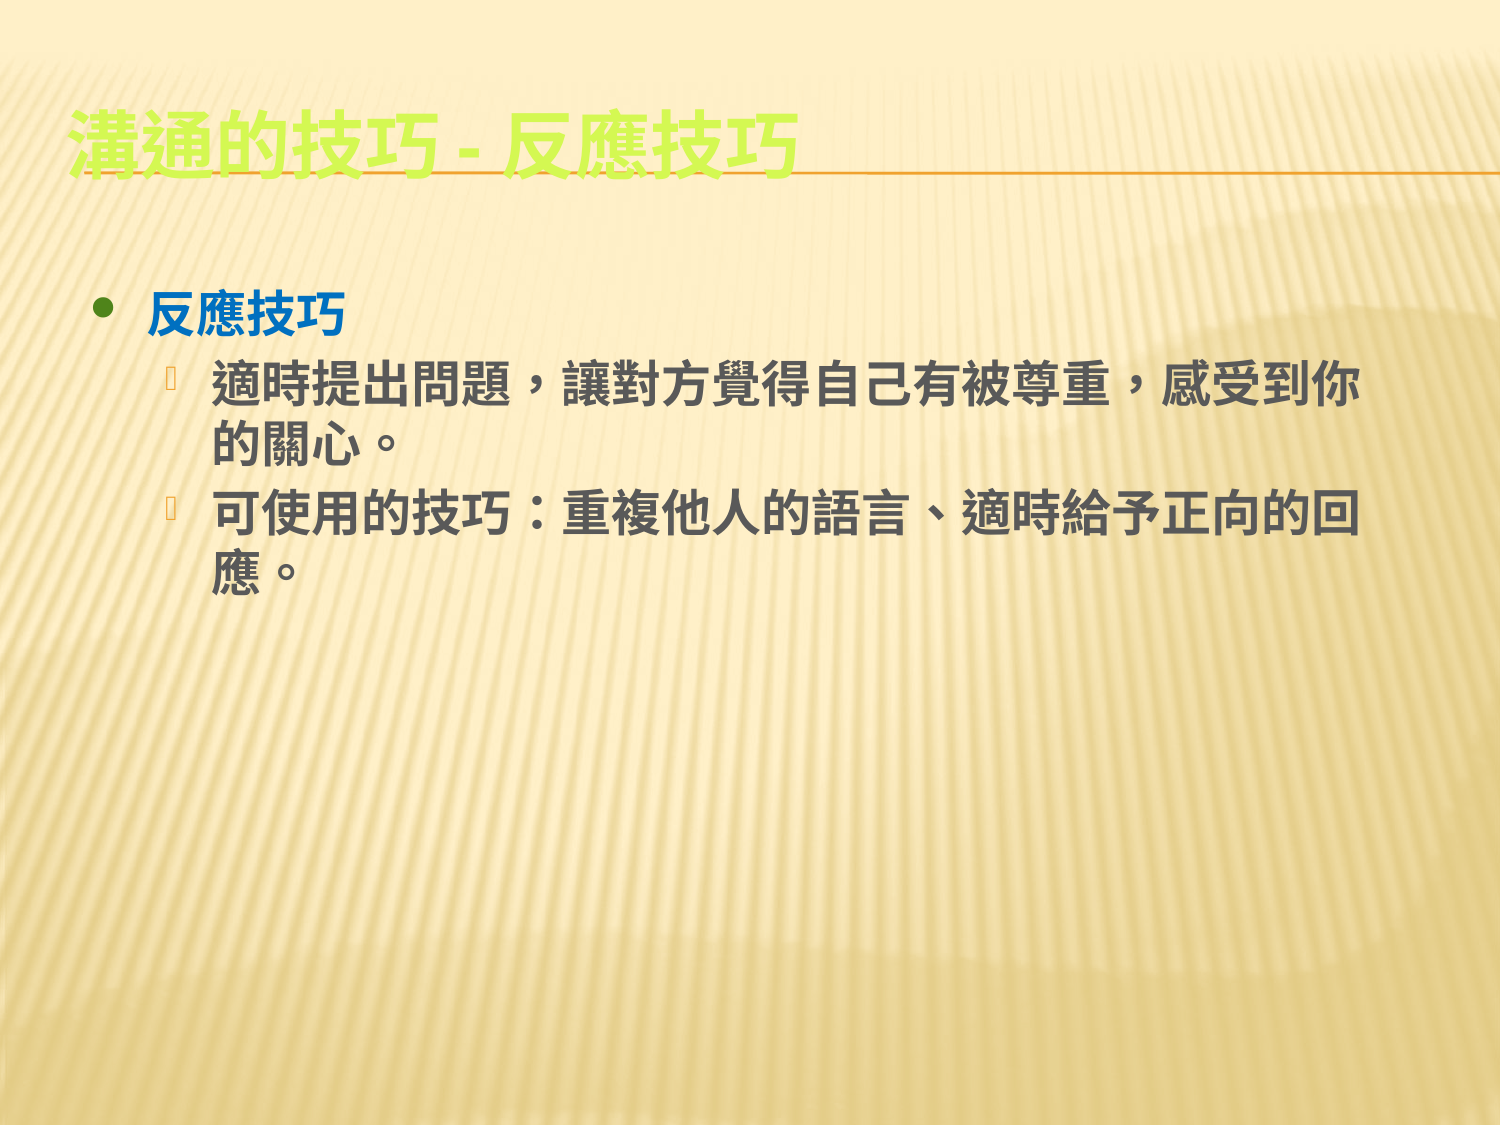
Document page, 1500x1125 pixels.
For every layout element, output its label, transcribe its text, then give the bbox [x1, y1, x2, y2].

title 溝通的技巧-反應技巧 [50, 75, 1475, 213]
list 反應技巧 適時提出問題，讓對方覺得自己有被尊重，感受到你的關心。 可使用的技巧：重複他人的語言、適時給予正向的回應。 [75, 262, 1425, 1071]
